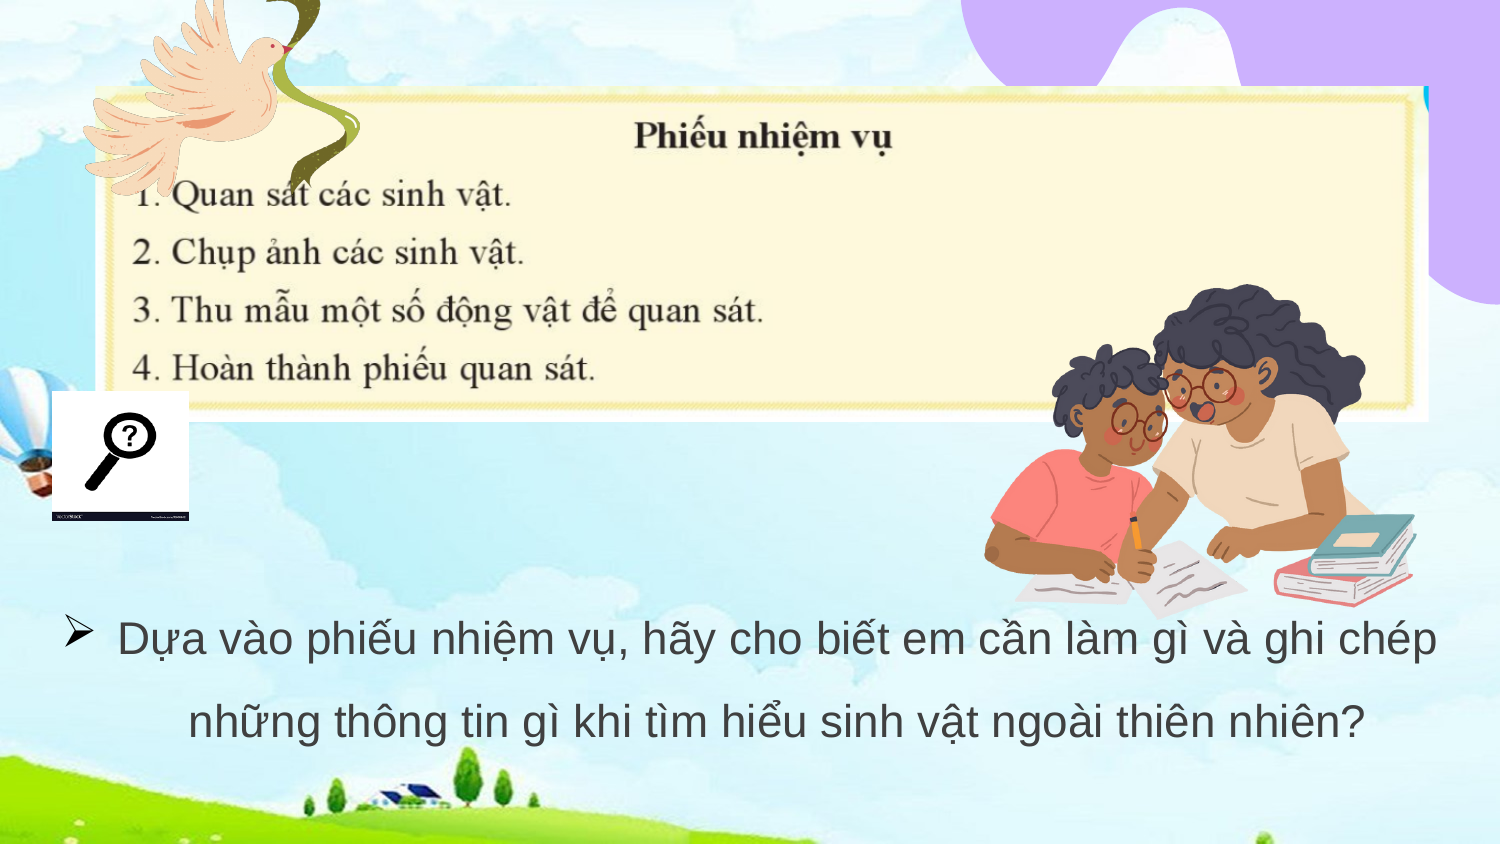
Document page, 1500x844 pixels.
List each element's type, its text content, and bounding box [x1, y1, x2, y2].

picture [0, 0, 1500, 844]
text_box Dựa vào phiếu nhiệm vụ, hãy cho biết em cần làm gì và ghi chép những thông tin gì khi tìm hiểu sinh vật ngoài thiên nhiên? [27, 574, 1473, 754]
